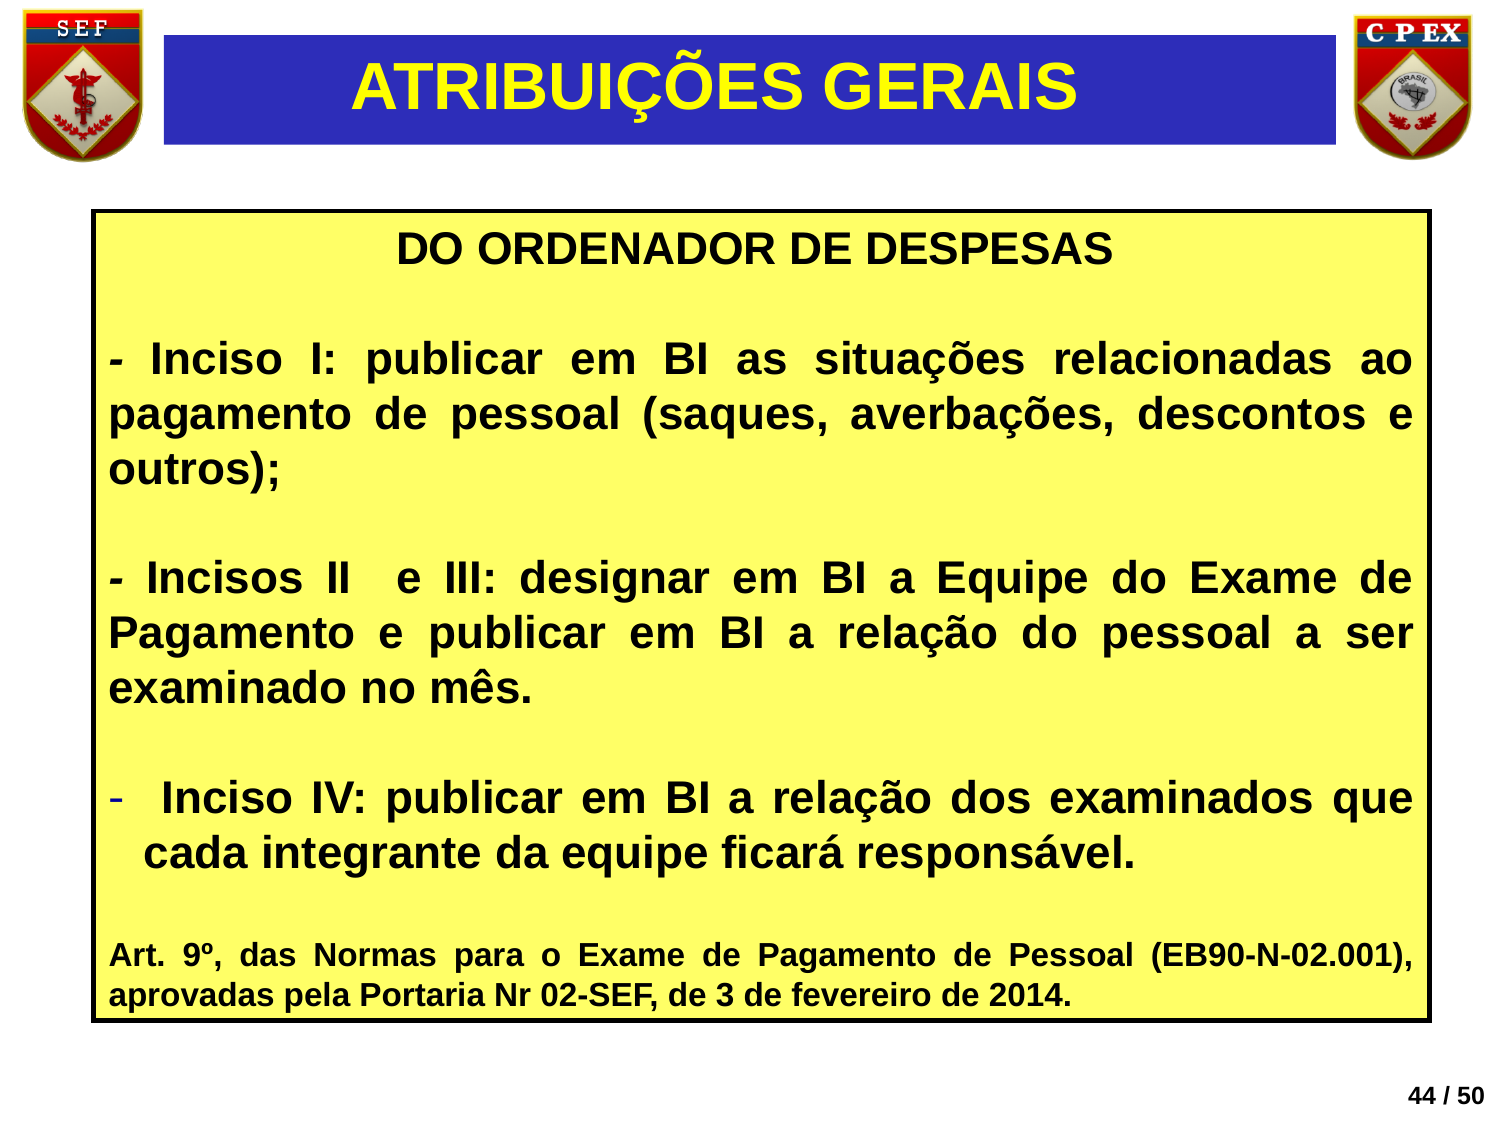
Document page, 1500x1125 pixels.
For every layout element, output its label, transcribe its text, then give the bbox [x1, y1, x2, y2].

text_box 44 / 50 [1149, 1065, 1500, 1125]
picture [1347, 11, 1480, 165]
text_box DO ORDENADOR DE DESPESAS - Inciso I: publicar em BI as situações relacionadas ao pagamento de pessoal (saques, averbações, descontos e outros)‏; - Incisos II e III: designar em BI a Equipe do Exame de Pagamento e publicar em BI a relação do pessoal a ser examinado no mês. Inciso IV: publicar em BI a relação dos examinados que cada integrante da equipe ficará responsável. Art. 9º, das Normas para o Exame de Pagamento de Pessoal (EB90-N-02.001), aprovadas pela Portaria Nr 02-SEF, de 3 de fevereiro de 2014. [93, 210, 1430, 1021]
text_box [217, 35, 1336, 145]
picture [0, 0, 212, 177]
text_box ATRIBUIÇÕES GERAIS [217, 35, 1231, 130]
